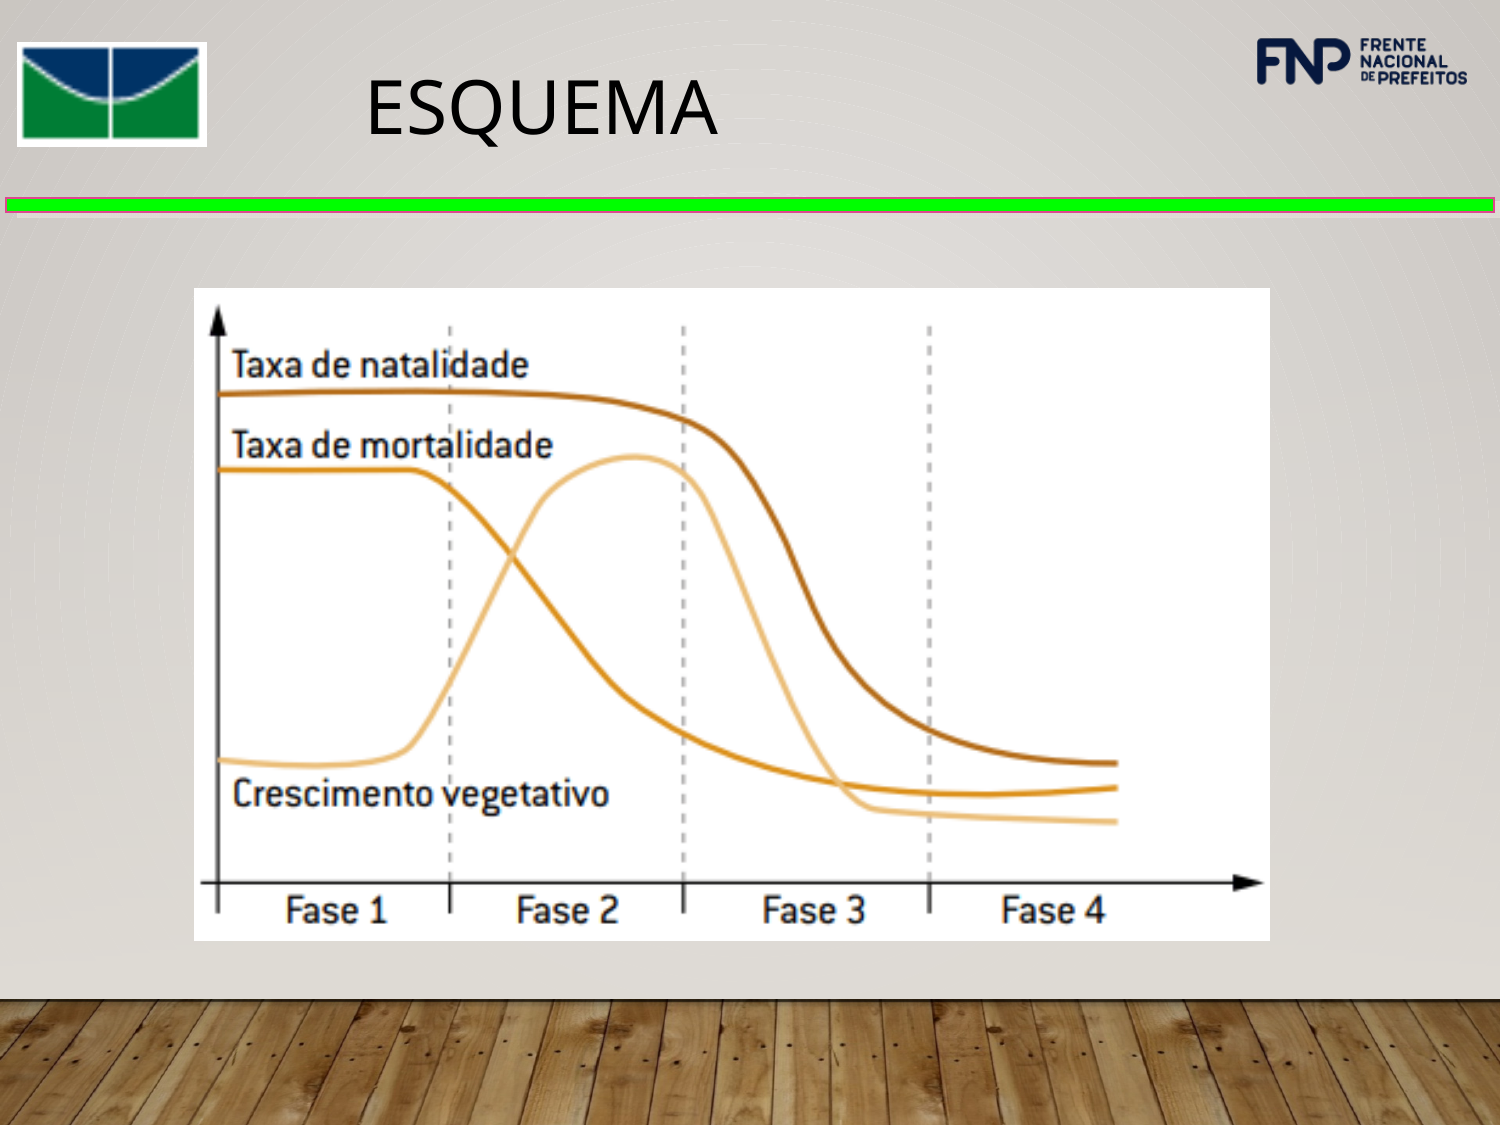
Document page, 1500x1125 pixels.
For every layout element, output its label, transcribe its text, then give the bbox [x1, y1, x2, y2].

picture [194, 288, 1270, 941]
picture [1257, 26, 1467, 97]
picture [0, 999, 1500, 1125]
picture [17, 42, 207, 147]
text_box ESQUEMA [350, 62, 1450, 175]
